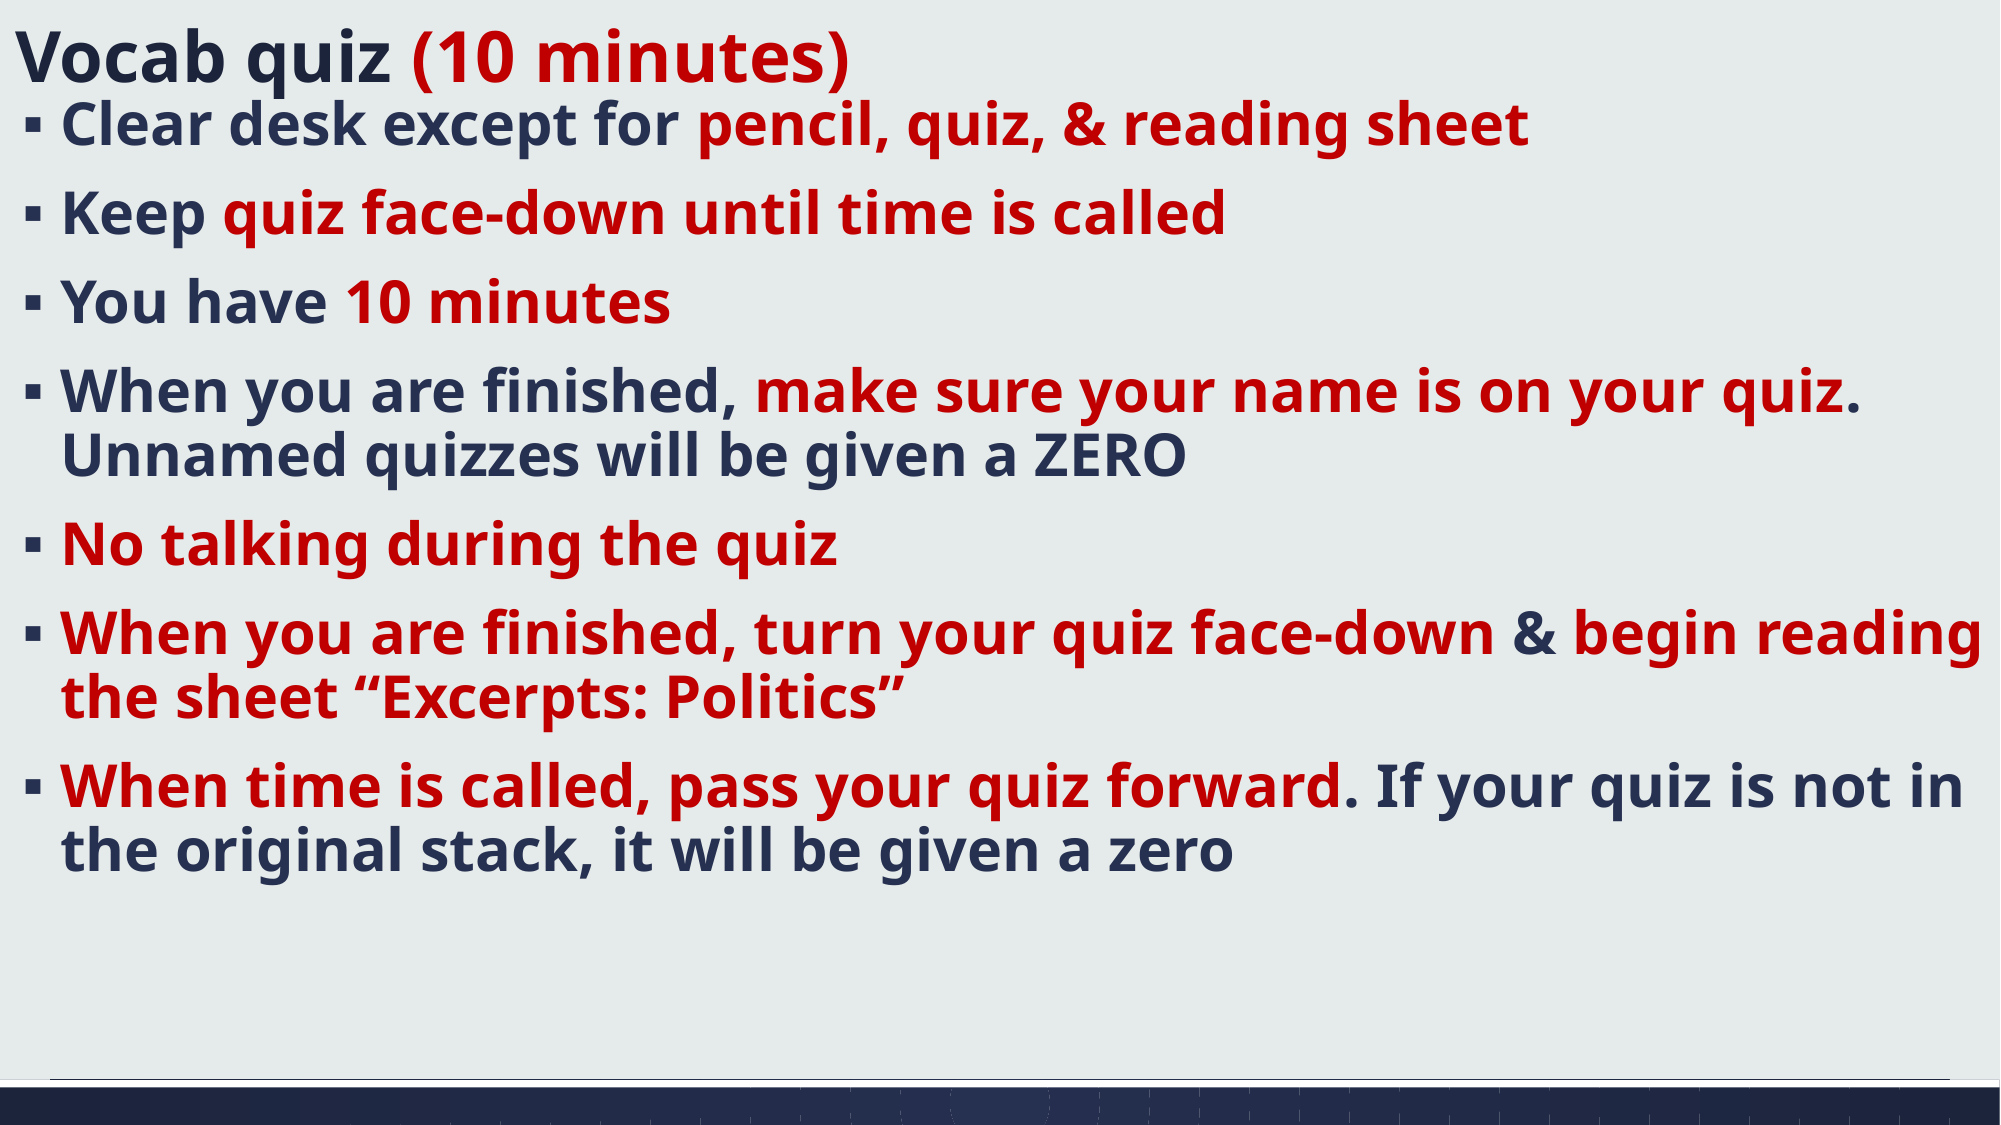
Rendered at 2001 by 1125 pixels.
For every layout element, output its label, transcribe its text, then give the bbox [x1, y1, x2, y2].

title Vocab quiz (10 minutes) [0, 0, 2000, 86]
list Clear desk except for pencil, quiz, & reading sheet Keep quiz face-down until time is called You have 10 minutes When you are finished, make sure your name is on your quiz. Unnamed quizzes will be given a ZERO No talking during the quiz When you are finished, turn your quiz face-down & begin reading the sheet “Excerpts: Politics” When time is called, pass your quiz forward. If your quiz is not in the original stack, it will be given a zero [0, 86, 2000, 1065]
